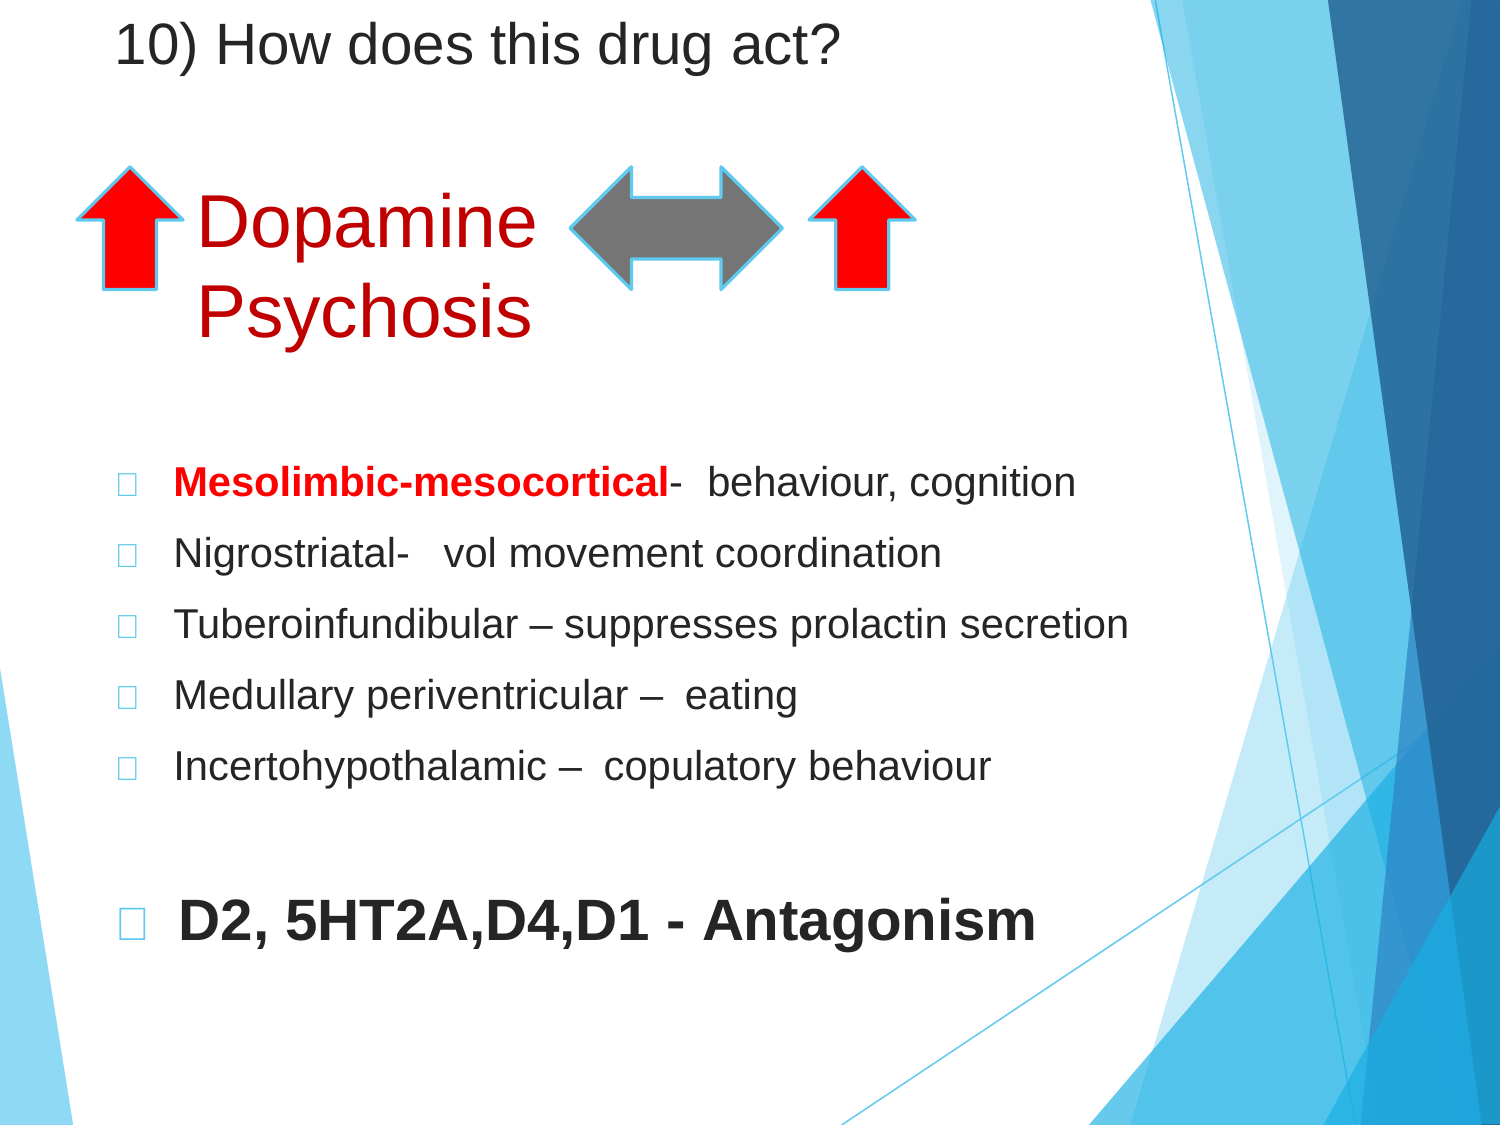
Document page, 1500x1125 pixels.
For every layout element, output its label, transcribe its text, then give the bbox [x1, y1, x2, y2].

text_box Dopamine Psychosis  Mesolimbic-mesocortical- behaviour, cognition  Nigrostriatal- vol movement coordination  Tuberoinfundibular – suppresses prolactin secretion  Medullary periventricular – eating  Incertohypothalamic – copulatory behaviour  D2, 5HT2A,D4,D1 - Antagonism [112, 169, 1286, 952]
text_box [74, 164, 185, 292]
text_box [807, 164, 918, 292]
title 10) How does this drug act? [112, 3, 845, 169]
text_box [568, 164, 785, 292]
